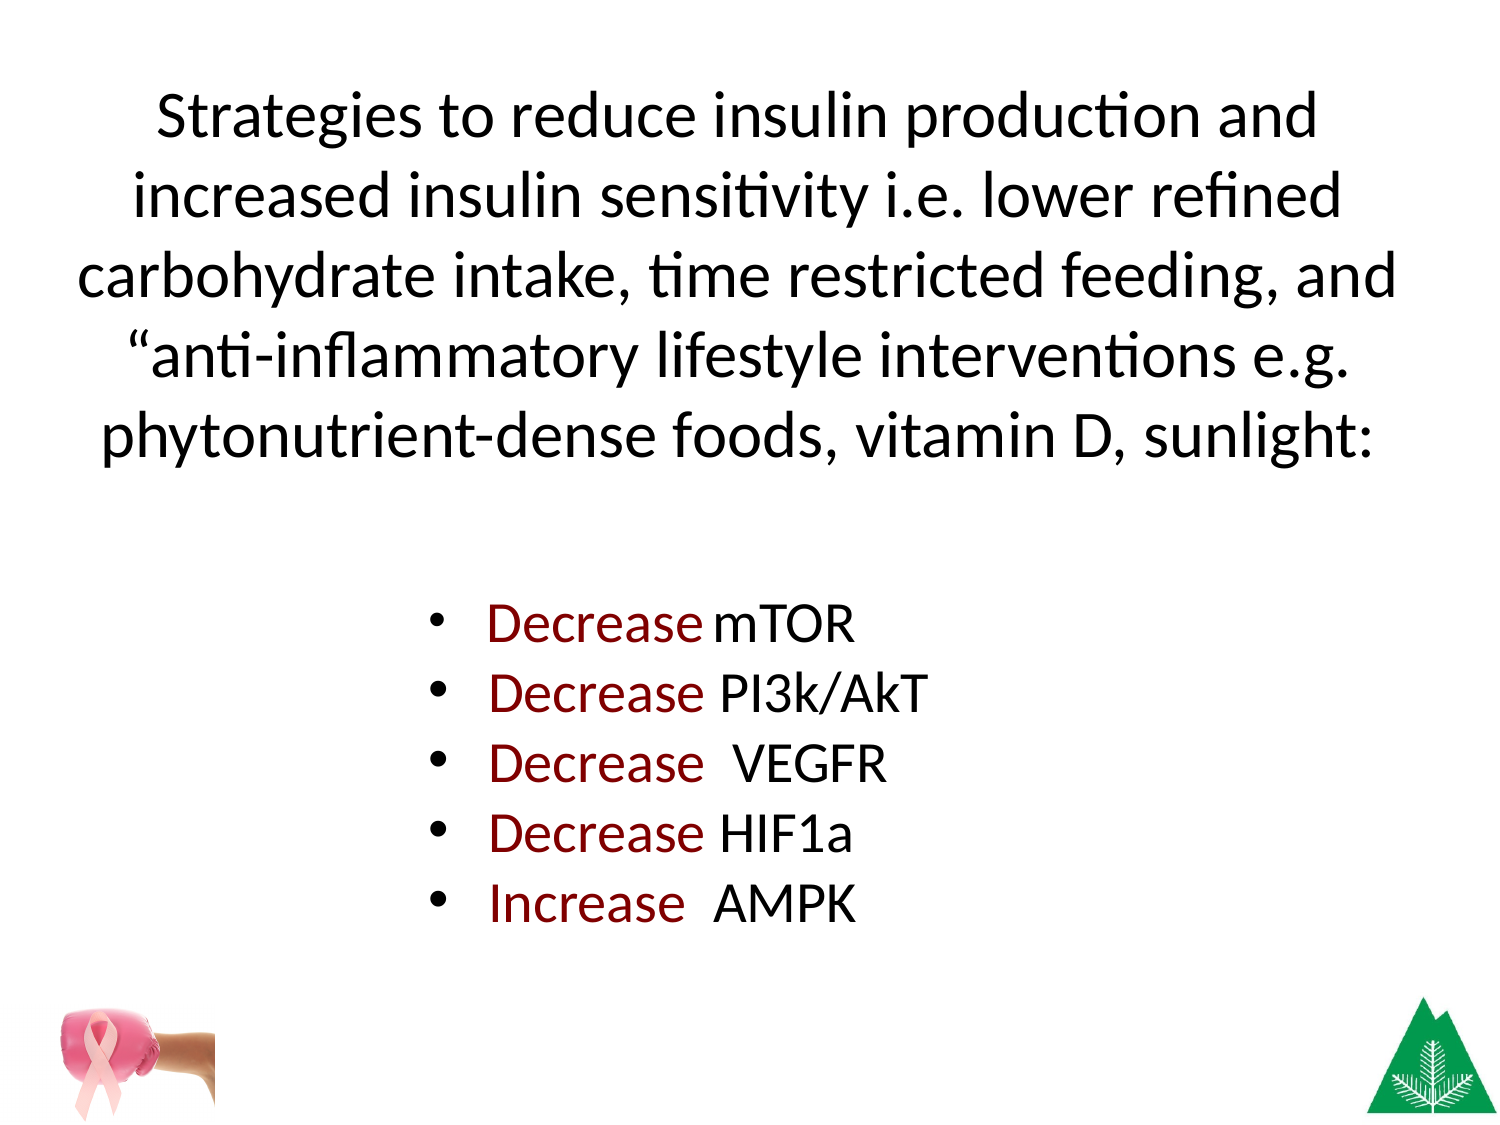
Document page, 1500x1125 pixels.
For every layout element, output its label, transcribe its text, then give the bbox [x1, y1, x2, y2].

text_box Strategies to reduce insulin production and increased insulin sensitivity i.e. lower refined carbohydrate intake, time restricted feeding, and “anti-inflammatory lifestyle interventions e.g. phytonutrient-dense foods, vitamin D, sunlight: [30, 63, 1446, 479]
picture [0, 1004, 215, 1122]
picture [1355, 980, 1500, 1125]
text_box Decrease mTOR Decrease PI3k/AkT Decrease VEGFR Decrease HIF1a Increase AMPK [413, 576, 1149, 942]
